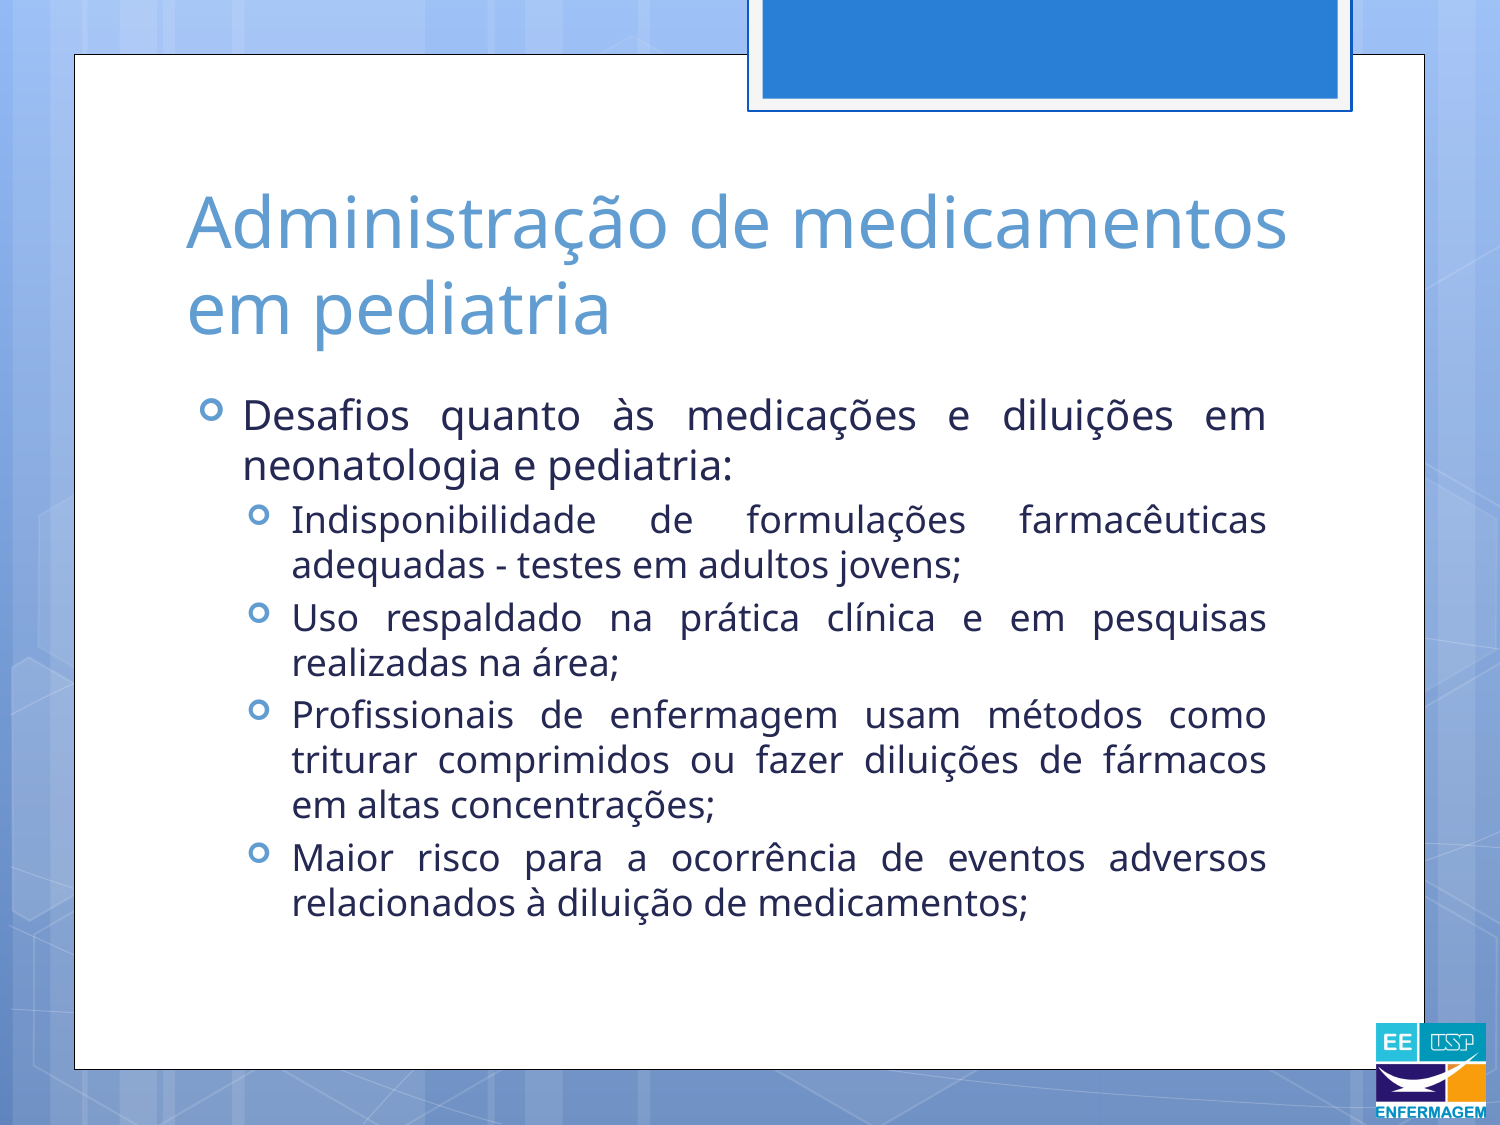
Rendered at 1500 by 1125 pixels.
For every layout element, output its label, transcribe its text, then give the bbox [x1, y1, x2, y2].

picture [1410, 1109, 1417, 1118]
picture [1401, 1109, 1407, 1118]
list Desafios quanto às medicações e diluições em neonatologia e pediatria: Indisponibilidade de formulações farmacêuticas adequadas - testes em adultos jovens; Uso respaldado na prática clínica e em pesquisas realizadas na área; Profissionais de enfermagem usam métodos como triturar comprimidos ou fazer diluições de fármacos em altas concentrações; Maior risco para a ocorrência de eventos adversos relacionados à diluição de medicamentos; [171, 381, 1283, 988]
picture [1376, 1023, 1486, 1118]
title Administração de medicamentos em pediatria [171, 168, 1324, 357]
